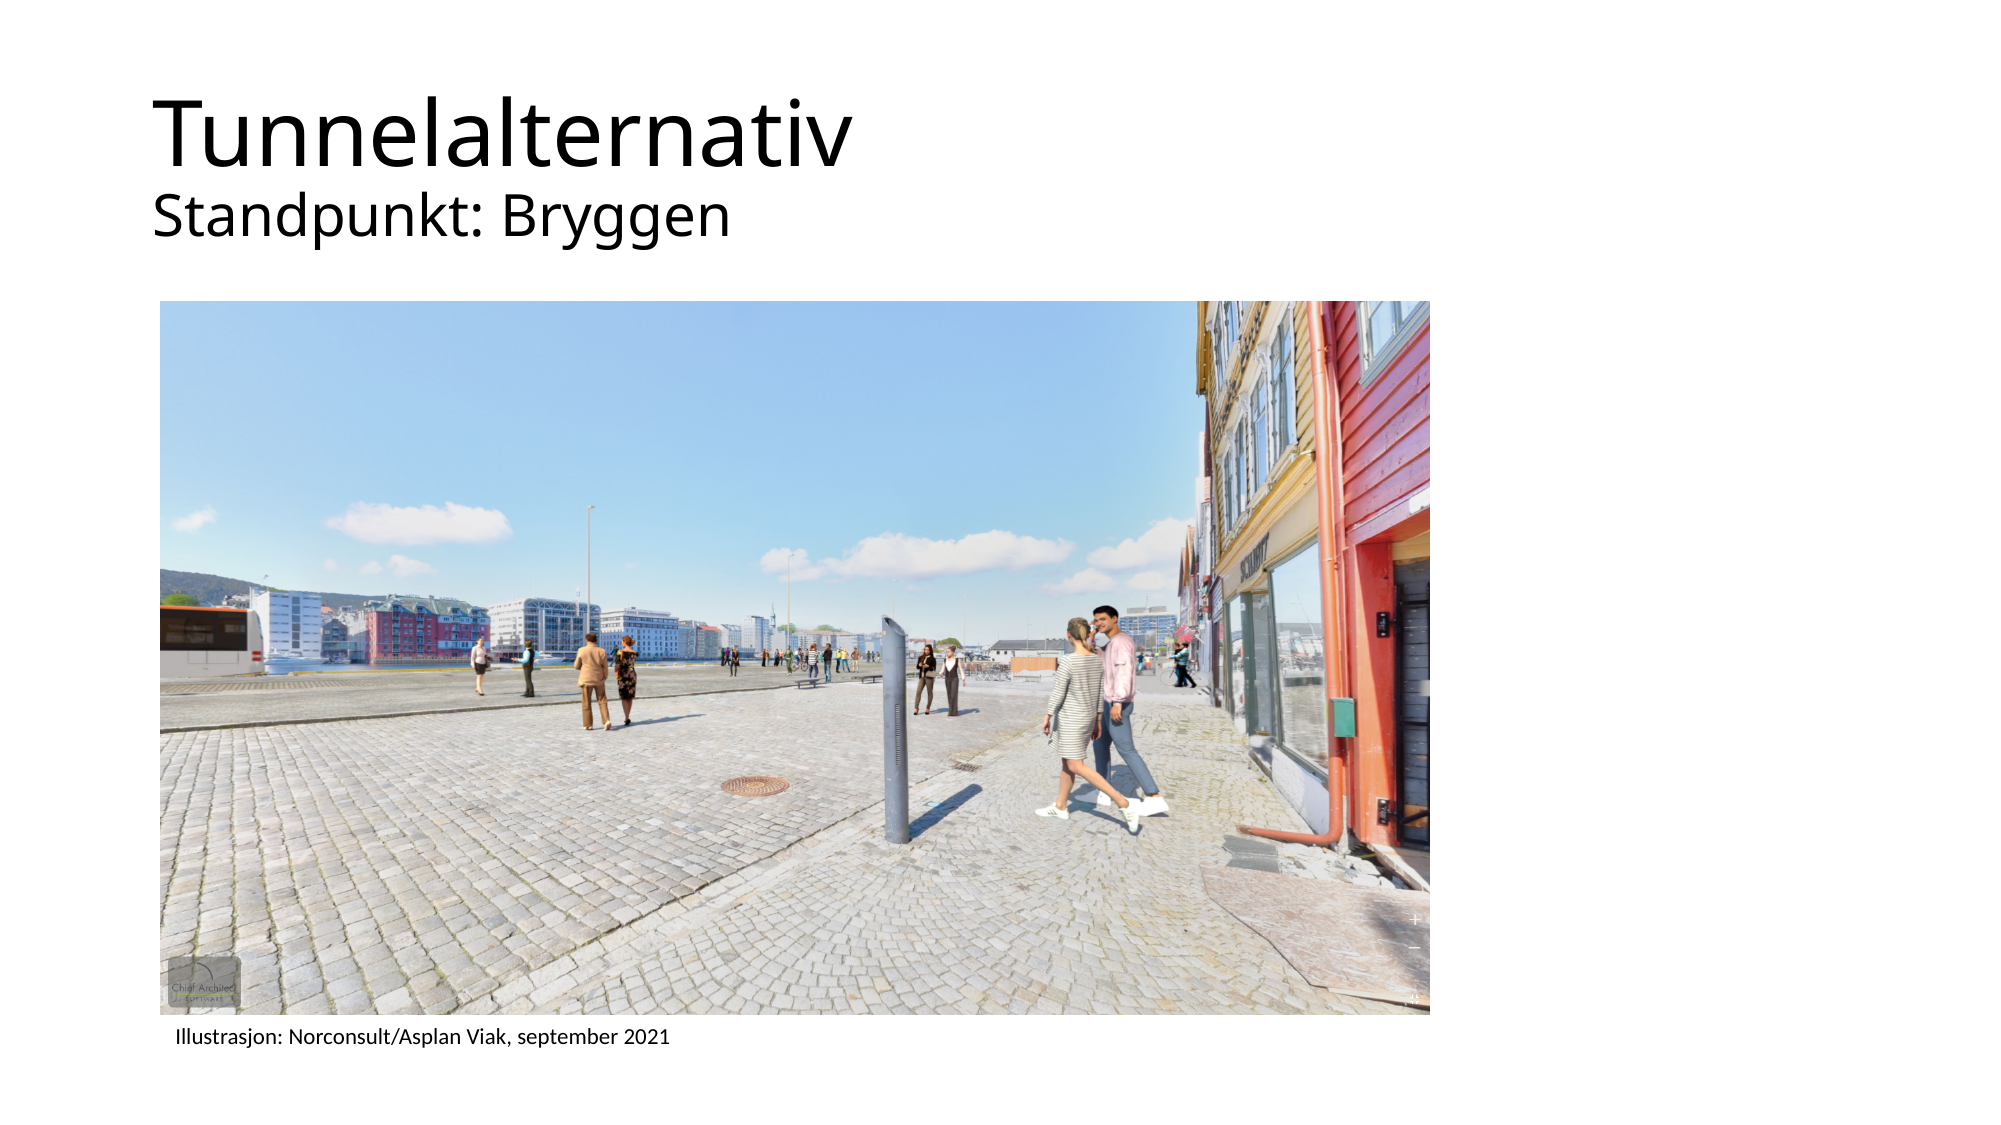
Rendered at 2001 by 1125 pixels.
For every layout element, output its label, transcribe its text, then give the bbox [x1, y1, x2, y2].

title Tunnelalternativ Standpunkt: Bryggen [137, 59, 1863, 278]
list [160, 301, 1430, 1015]
text_box Illustrasjon: Norconsult/Asplan Viak, september 2021 [160, 1015, 1022, 1057]
